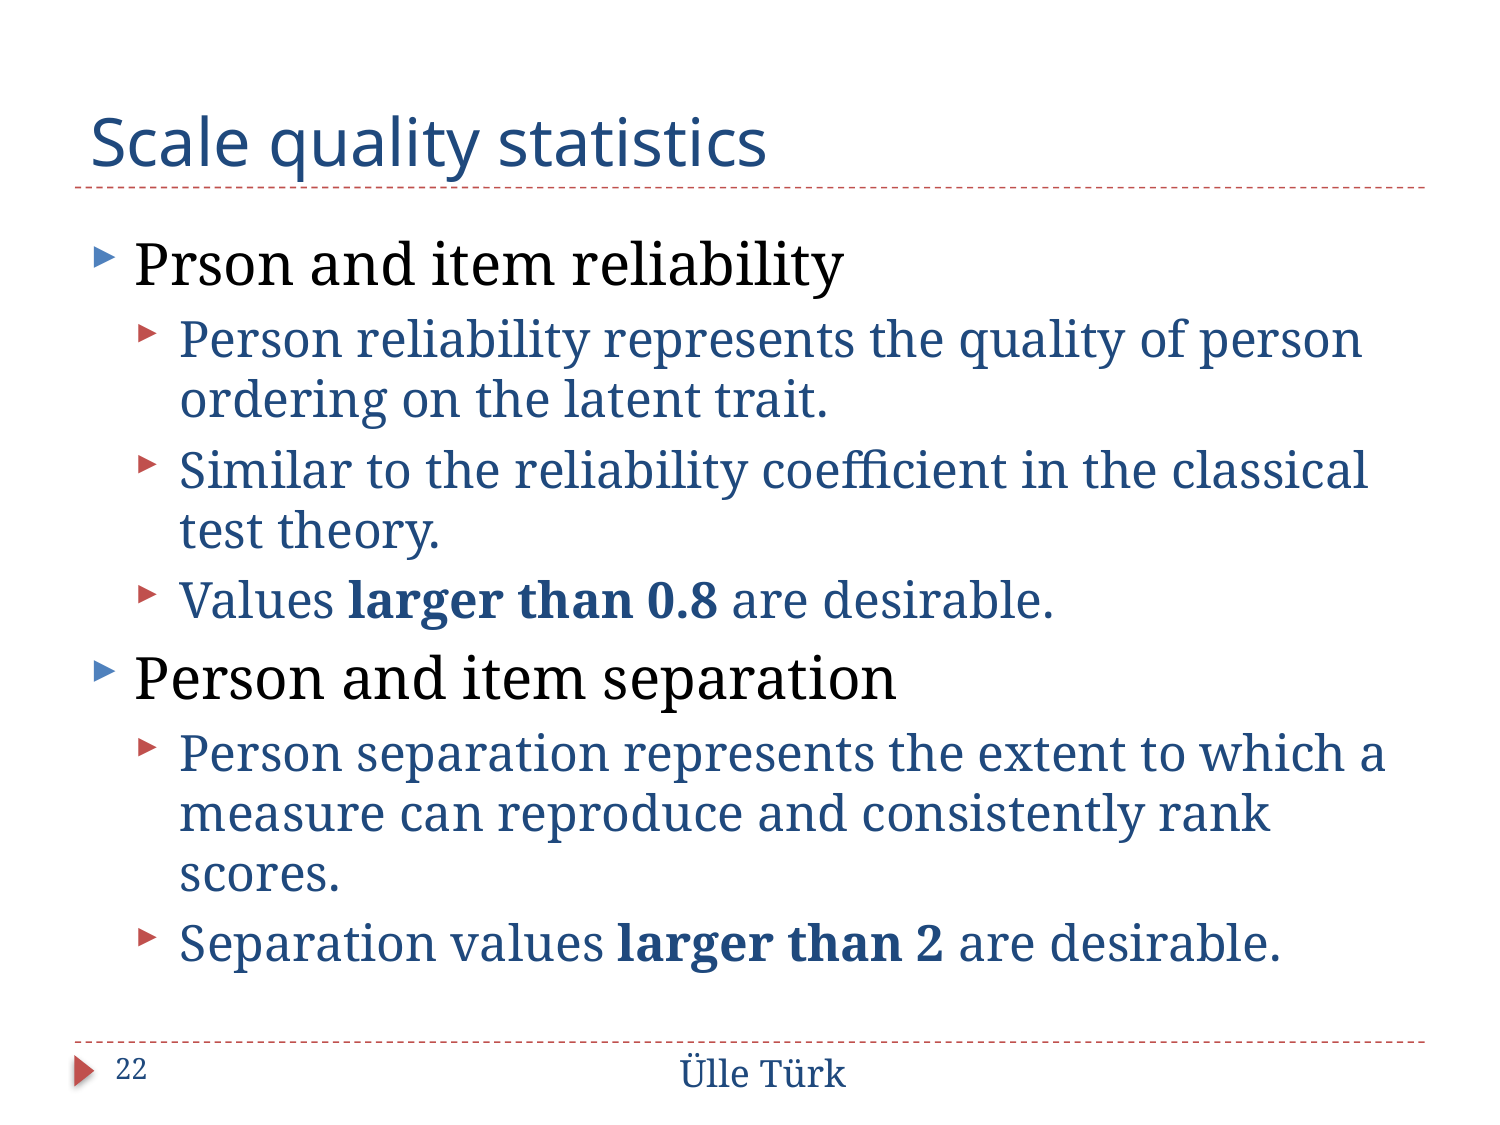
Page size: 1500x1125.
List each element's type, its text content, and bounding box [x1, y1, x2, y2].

list Prson and item reliability Person reliability represents the quality of person ordering on the latent trait. Similar to the reliability coefficient in the classical test theory. Values larger than 0.8 are desirable. Person and item separation Person separation represents the extent to which a measure can reproduce and consistently rank scores. Separation values larger than 2 are desirable. [74, 219, 1426, 1011]
slide_number 22 [100, 1042, 426, 1103]
title Scale quality statistics [74, 24, 1426, 188]
footer Ülle Türk [475, 1042, 1051, 1103]
